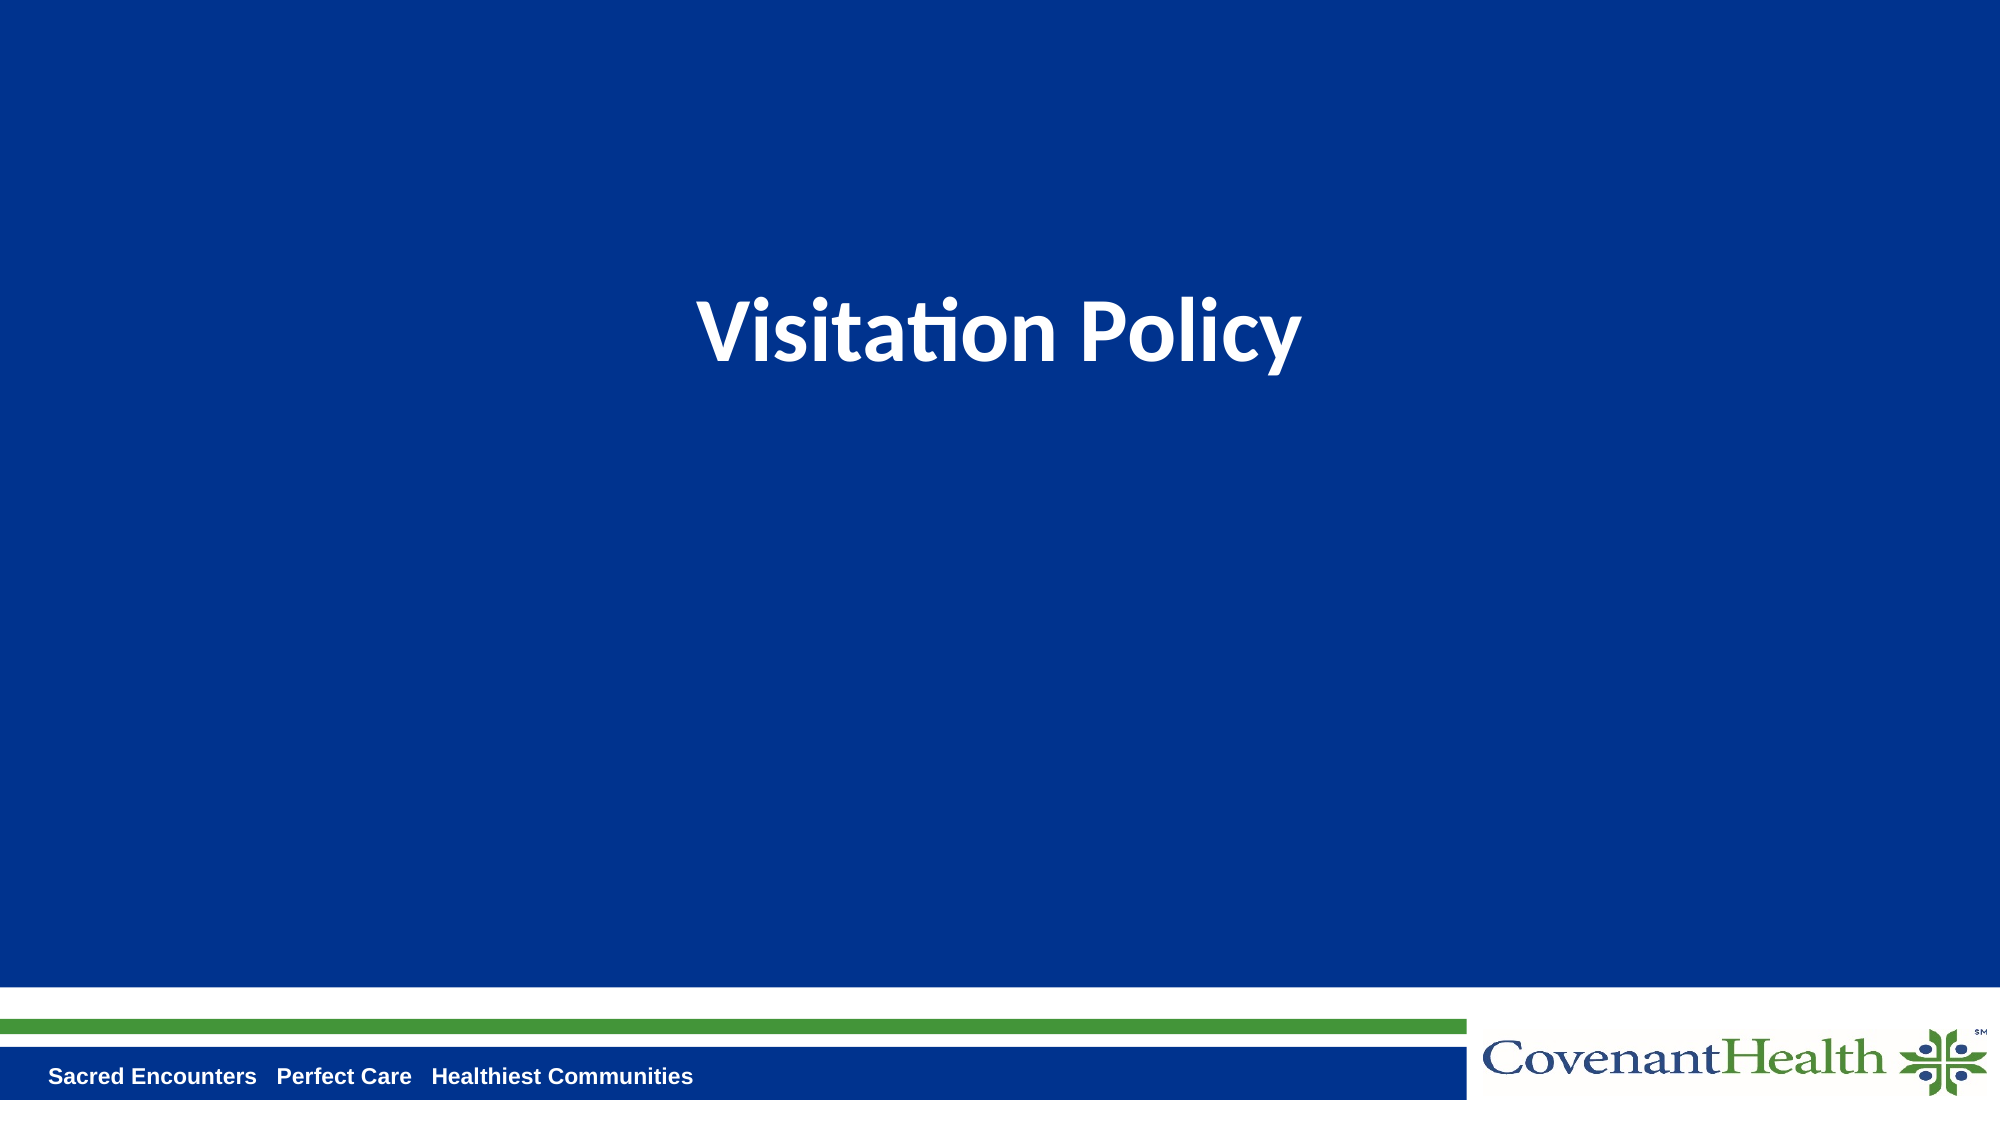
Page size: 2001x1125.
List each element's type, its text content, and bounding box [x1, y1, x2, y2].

picture [1483, 1029, 1987, 1096]
title Visitation Policy [150, 262, 1850, 504]
